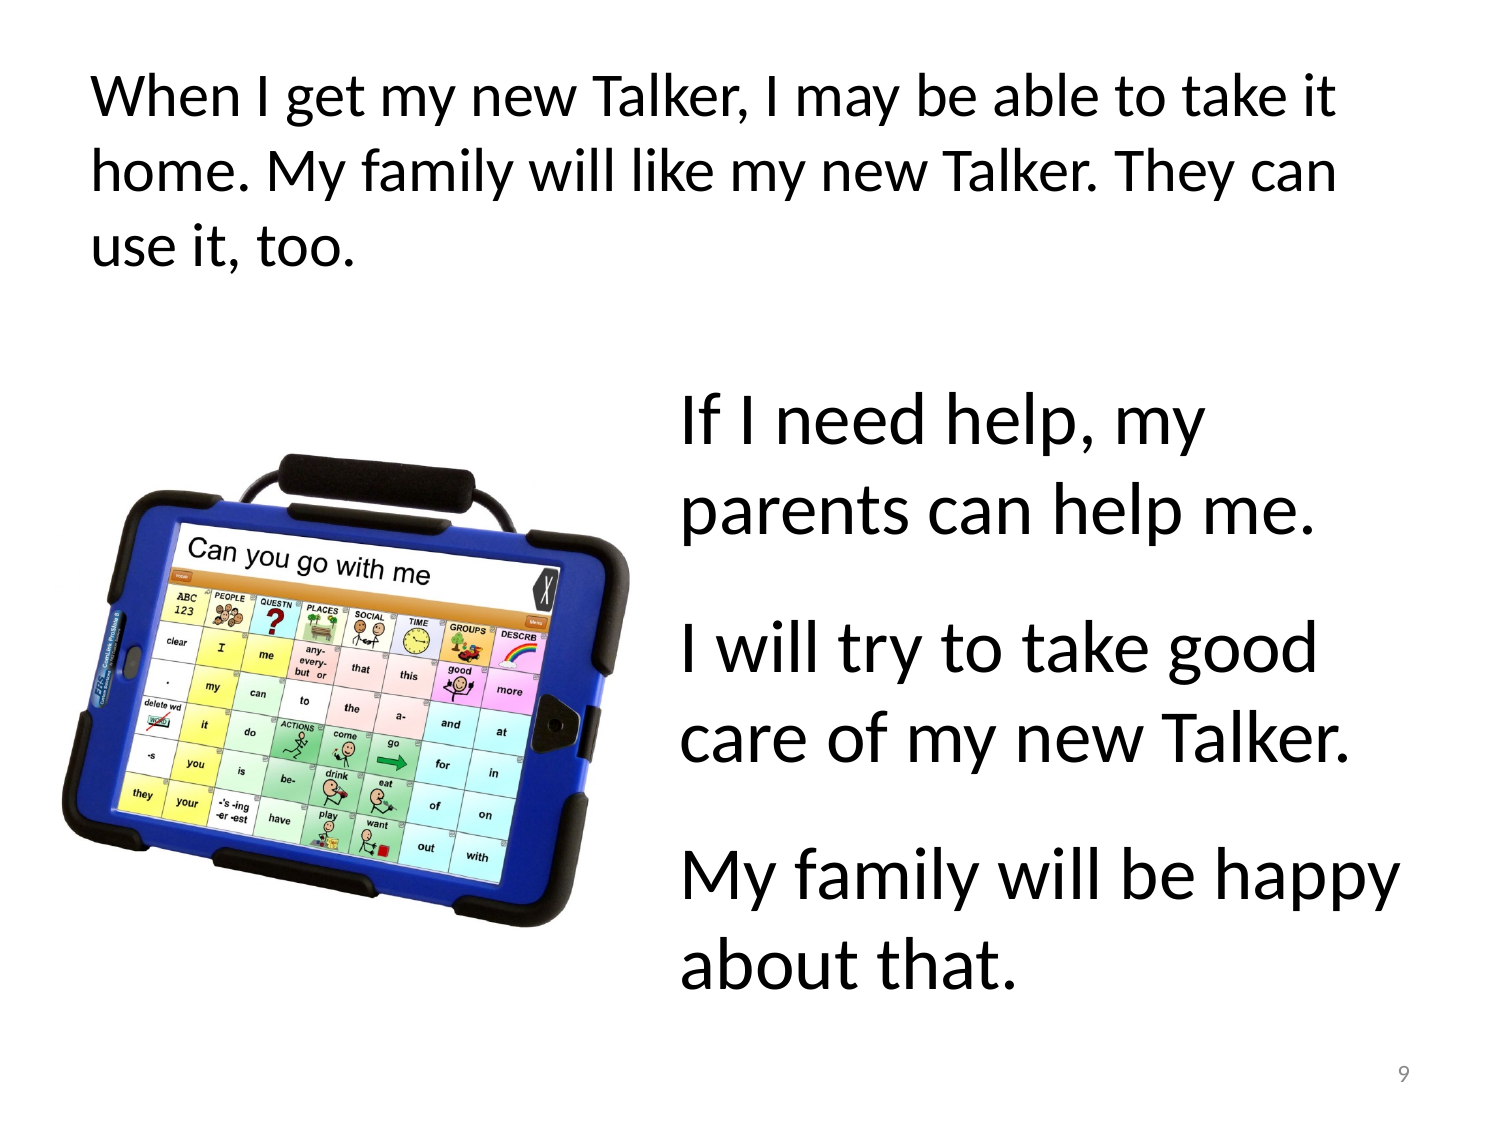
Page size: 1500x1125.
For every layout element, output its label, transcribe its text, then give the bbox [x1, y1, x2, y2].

list If I need help, my parents can help me. I will try to take good care of my new Talker. My family will be happy about that. [664, 362, 1425, 1063]
slide_number 9 [1074, 1042, 1425, 1103]
title When I get my new Talker, I may be able to take it home. My family will like my new Talker. They can use it, too. [75, 45, 1425, 288]
picture [49, 437, 641, 951]
